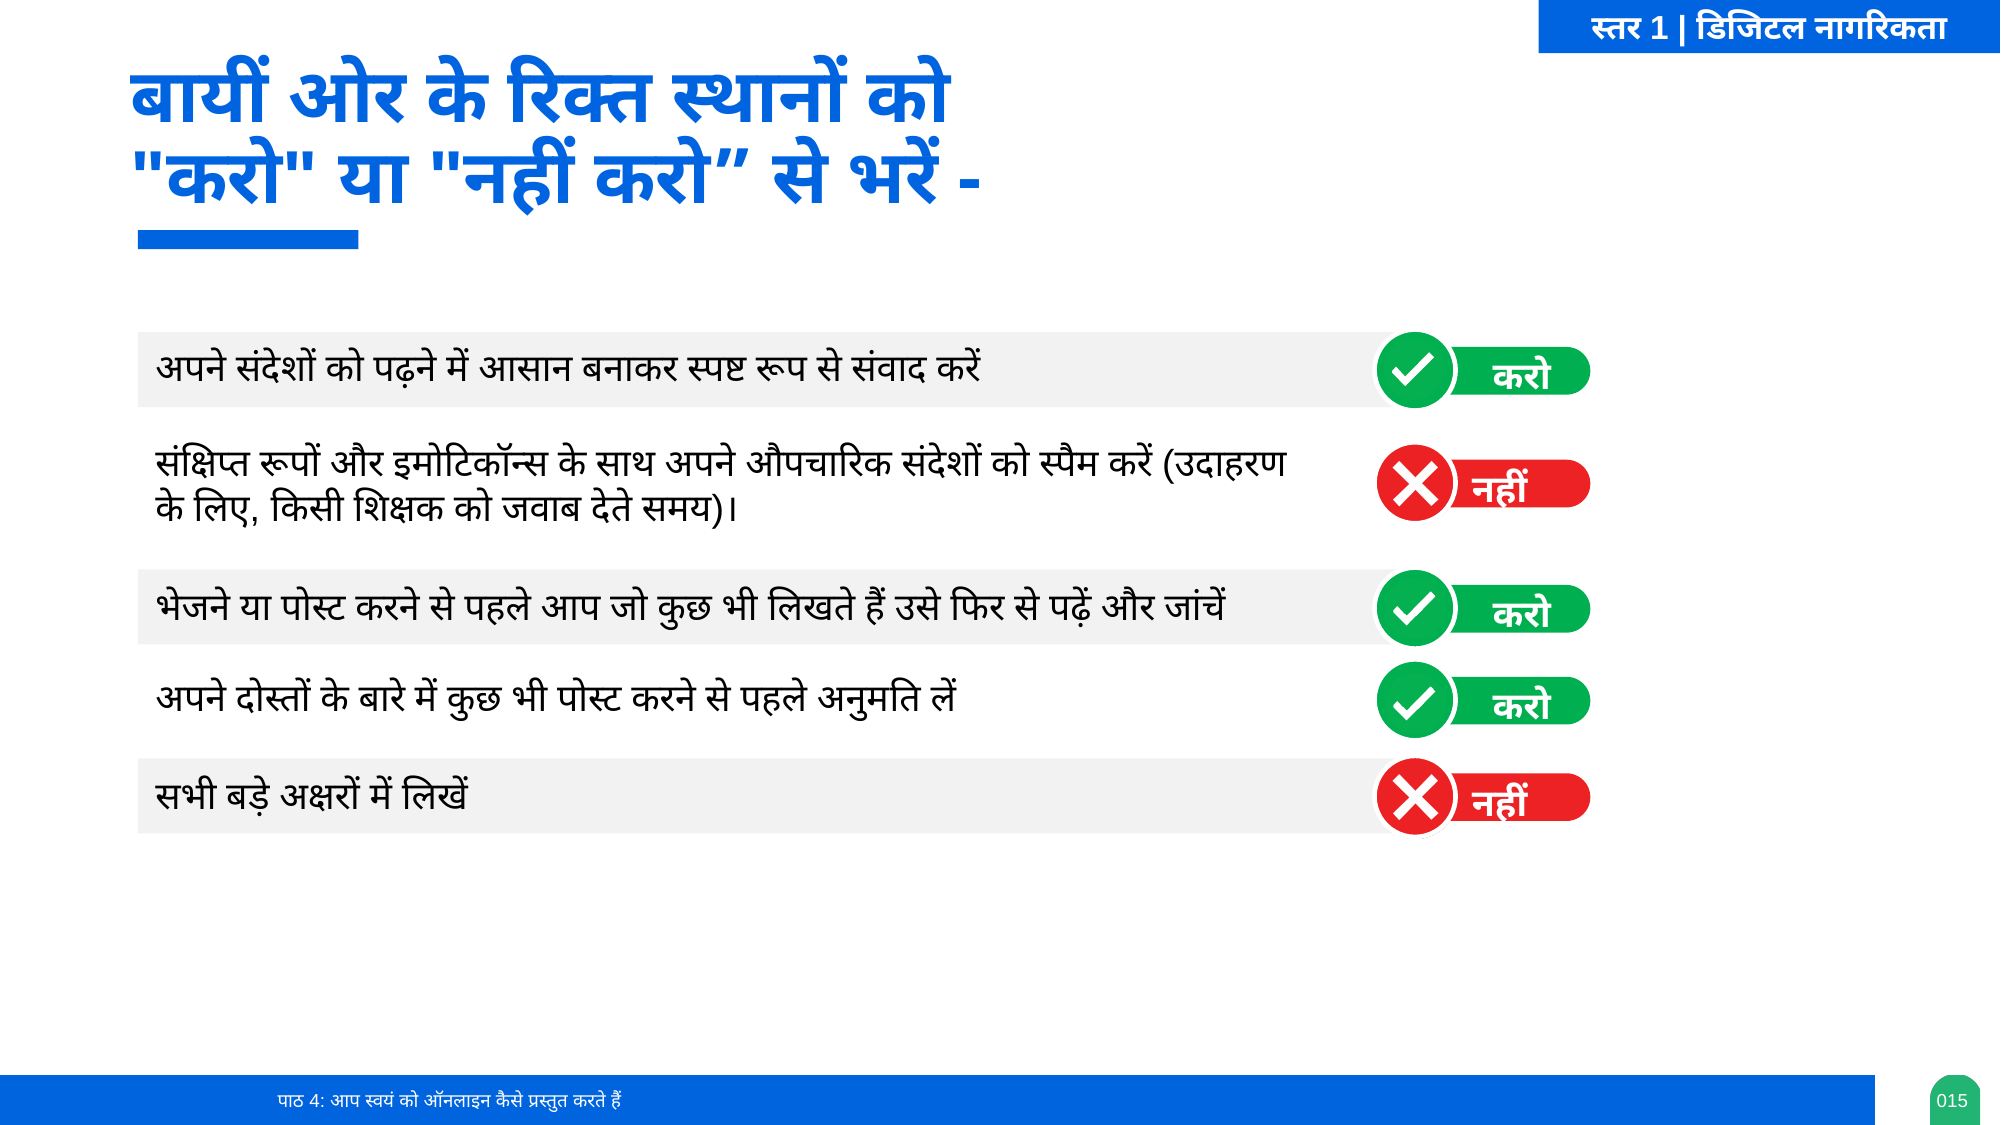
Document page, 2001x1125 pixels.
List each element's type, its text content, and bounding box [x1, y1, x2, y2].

text_box [137, 332, 1370, 408]
text_box अपने संदेशों को पढ़ने में आसान बनाकर स्पष्ट रूप से संवाद करें [140, 336, 1334, 397]
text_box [1374, 329, 1615, 413]
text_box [1374, 441, 1595, 526]
text_box [137, 569, 1370, 645]
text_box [1374, 567, 1615, 651]
text_box भेजने या पोस्ट करने से पहले आप जो कुछ भी लिखते हैं उसे फिर से पढ़ें और जांचें [140, 575, 1357, 636]
text_box संक्षिप्त रूपों और इमोटिकॉन्स के साथ अपने औपचारिक संदेशों को स्पैम करें (उदाहरण के लिए, किसी शिक्षक को जवाब देते समय)। [140, 431, 1337, 537]
footer पाठ 4: आप स्वयं को ऑनलाइन कैसे प्रस्तुत करते हैं [262, 1077, 938, 1123]
slide_number 0‹#› [1903, 1077, 1984, 1123]
text_box सभी बड़े अक्षरों में लिखें [140, 764, 1357, 825]
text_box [1374, 755, 1595, 839]
text_box बायीं ओर के रिक्त स्थानों को "करो" या "नहीं करो” से भरें - [115, 50, 1845, 270]
text_box [137, 230, 359, 250]
text_box अपने दोस्तों के बारे में कुछ भी पोस्ट करने से पहले अनुमति लें [140, 666, 1302, 727]
text_box [137, 758, 1370, 834]
text_box स्तर 1 | डिजिटल नागरिकता [1538, 0, 2000, 54]
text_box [1374, 659, 1615, 743]
